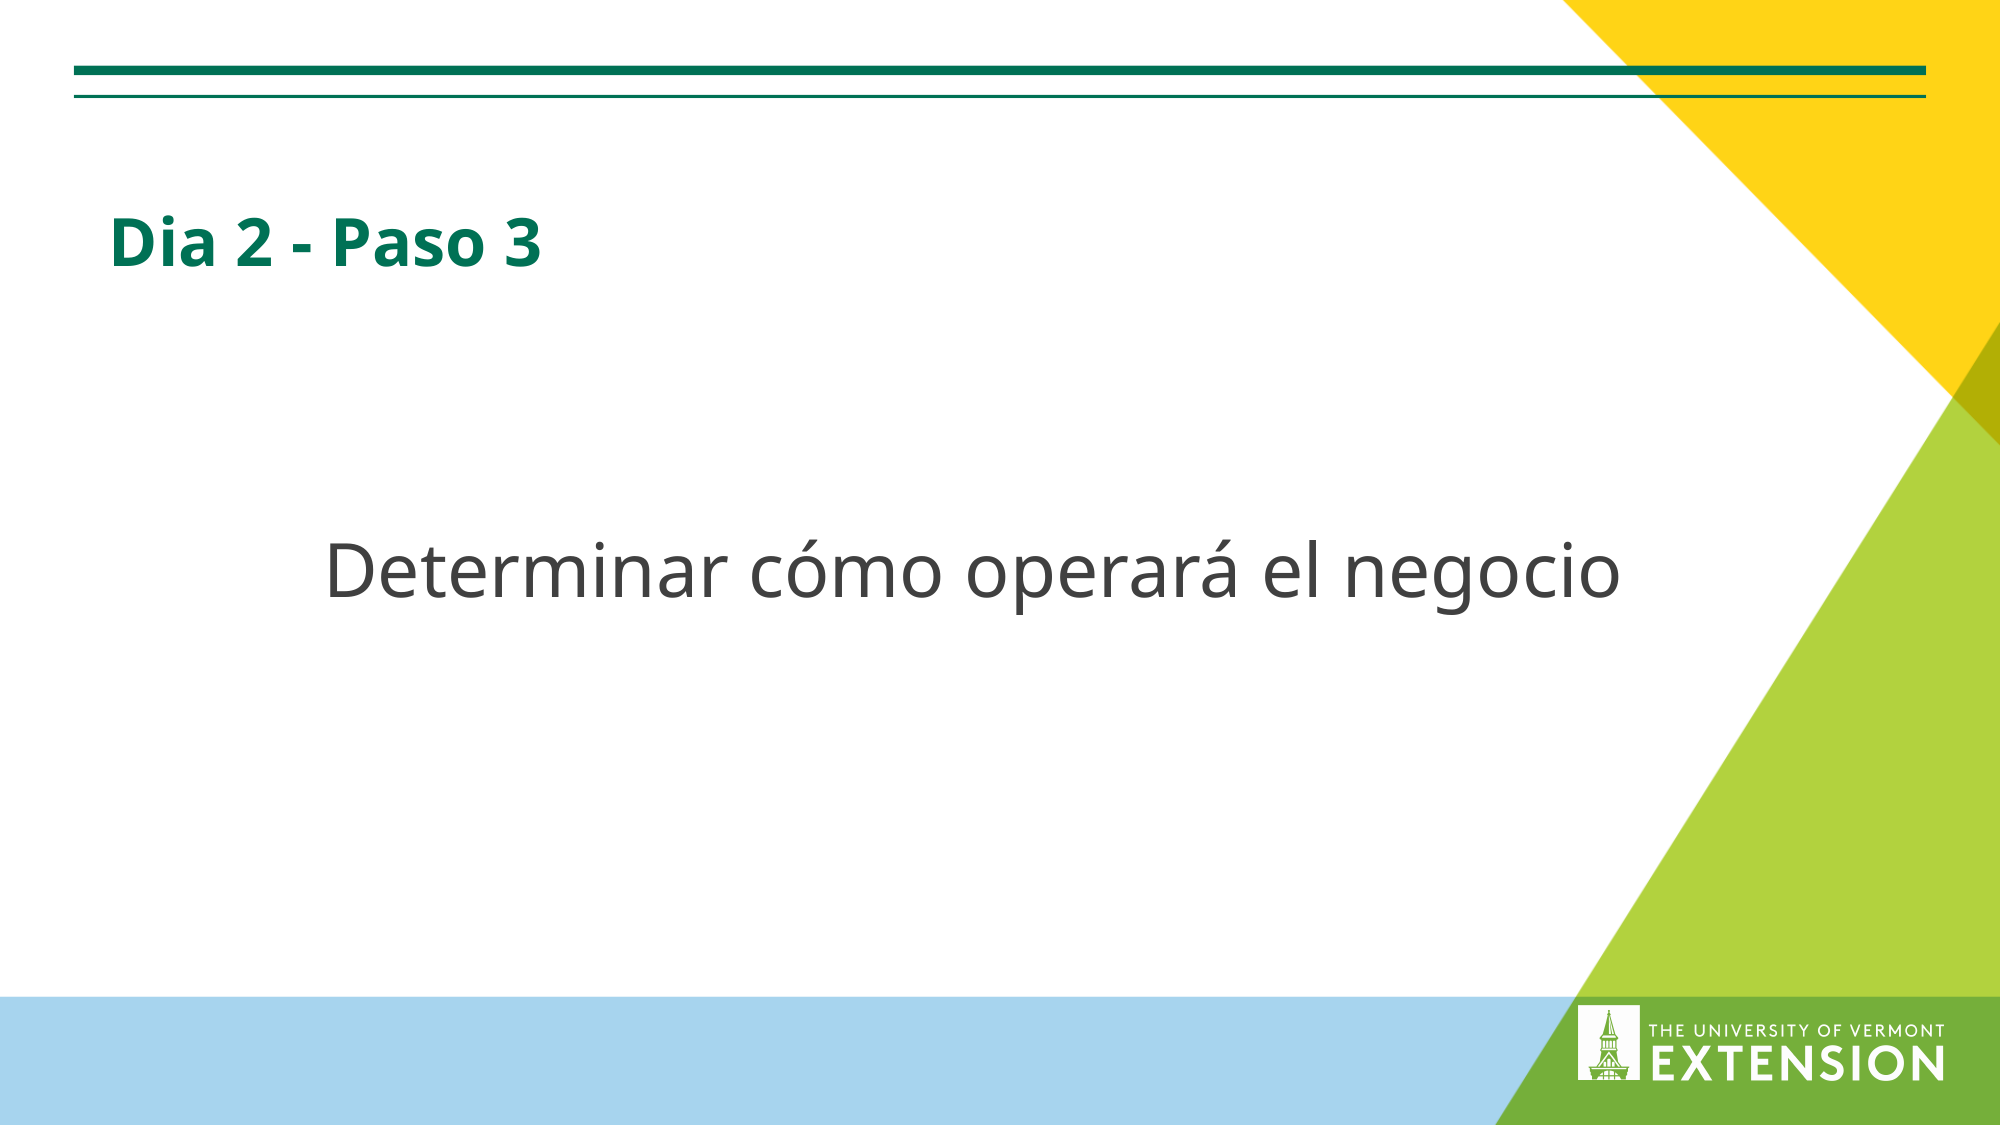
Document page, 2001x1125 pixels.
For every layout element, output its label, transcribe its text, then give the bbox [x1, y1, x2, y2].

picture [0, 0, 2000, 1125]
list Determinar cómo operará el negocio [308, 470, 2000, 1086]
title Dia 2 - Paso 3 [94, 136, 1819, 354]
